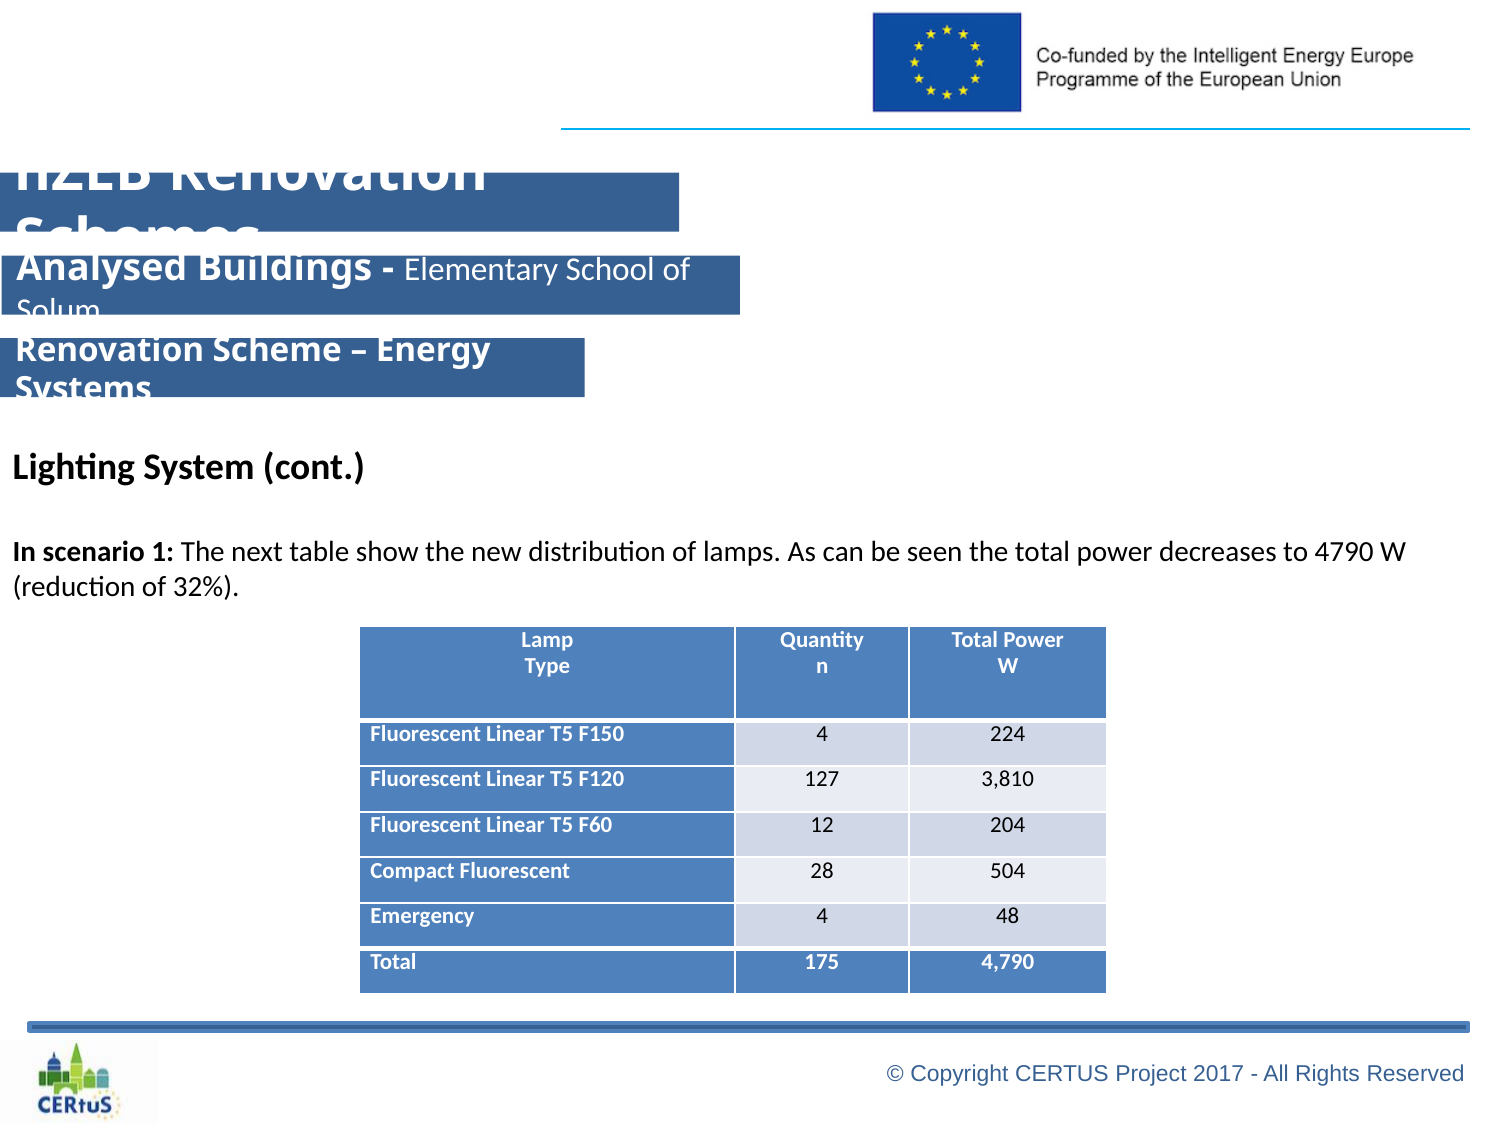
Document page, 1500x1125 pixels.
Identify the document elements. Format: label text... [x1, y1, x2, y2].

table_cell Fluorescent Linear T5 F120 [360, 767, 734, 811]
table_header Total Power W [910, 627, 1106, 718]
table_cell 175 [736, 951, 908, 993]
table_cell 224 [910, 723, 1106, 765]
table_cell 3,810 [910, 767, 1106, 811]
text_box Analysed Buildings - Elementary School of Solum [0, 253, 742, 317]
table_cell Compact Fluorescent [360, 858, 734, 902]
table_header Lamp Type [360, 627, 734, 718]
table_cell Fluorescent Linear T5 F150 [360, 723, 734, 765]
text_box [27, 1021, 1470, 1033]
text_box Renovation Scheme – Energy Systems [0, 336, 587, 399]
table_header Quantity n [736, 627, 908, 718]
text_box © Copyright CERTUS Project 2017 - All Rights Reserved [844, 1051, 1480, 1094]
table_cell 504 [910, 858, 1106, 902]
table_cell 28 [736, 858, 908, 902]
table_cell Fluorescent Linear T5 F60 [360, 813, 734, 856]
table_cell 12 [736, 813, 908, 856]
picture [0, 1040, 159, 1124]
table_cell Emergency [360, 904, 734, 946]
picture [865, 3, 1433, 122]
table_cell 48 [910, 904, 1106, 946]
table_cell 127 [736, 767, 908, 811]
table_cell 4 [736, 904, 908, 946]
table_cell 4,790 [910, 951, 1106, 993]
table_cell 204 [910, 813, 1106, 856]
text_box nZEB Renovation Schemes [0, 171, 681, 234]
table_cell Total [360, 951, 734, 993]
table_cell 4 [736, 723, 908, 765]
text_box Lighting System (cont.) In scenario 1: The next table show the new distribution of lamps. As can be seen the total power decreases to 4790 W (reduction of 32%). [0, 434, 1469, 655]
